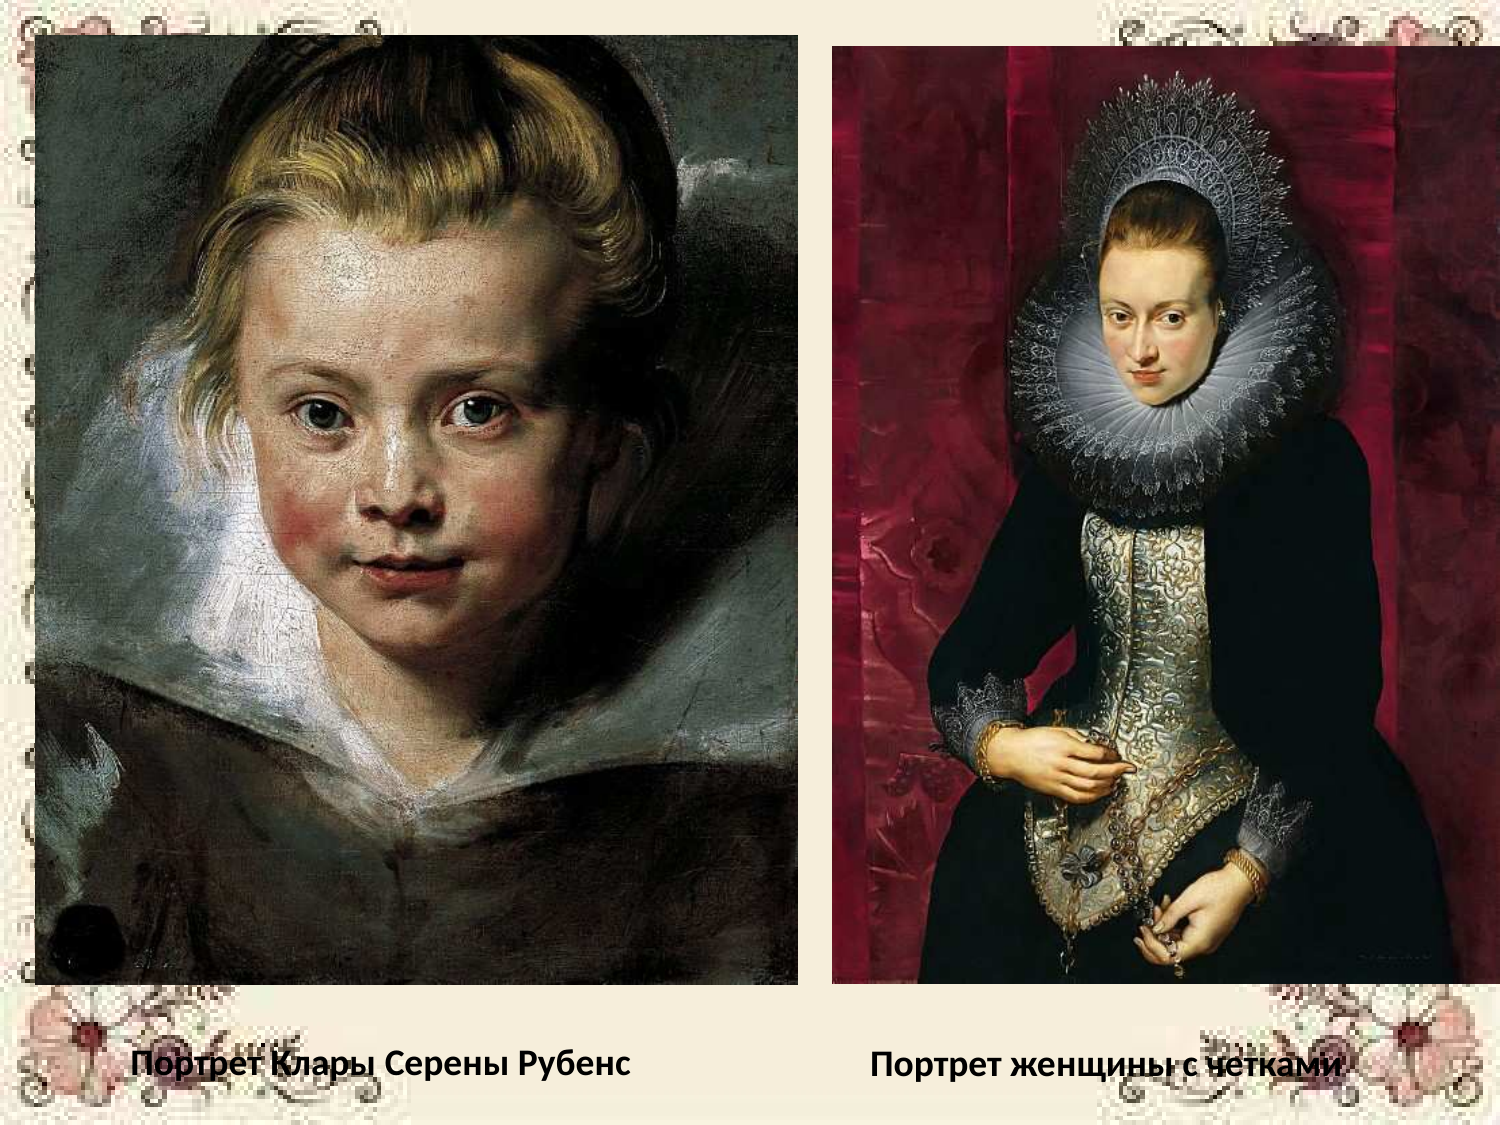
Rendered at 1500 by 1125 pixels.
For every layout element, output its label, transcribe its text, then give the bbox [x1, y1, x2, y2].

title Портрет Клары Серены Рубенс [0, 996, 762, 1125]
picture [0, 0, 1500, 1125]
text_box Портрет женщины с четками [855, 1031, 1430, 1091]
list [34, 34, 798, 985]
